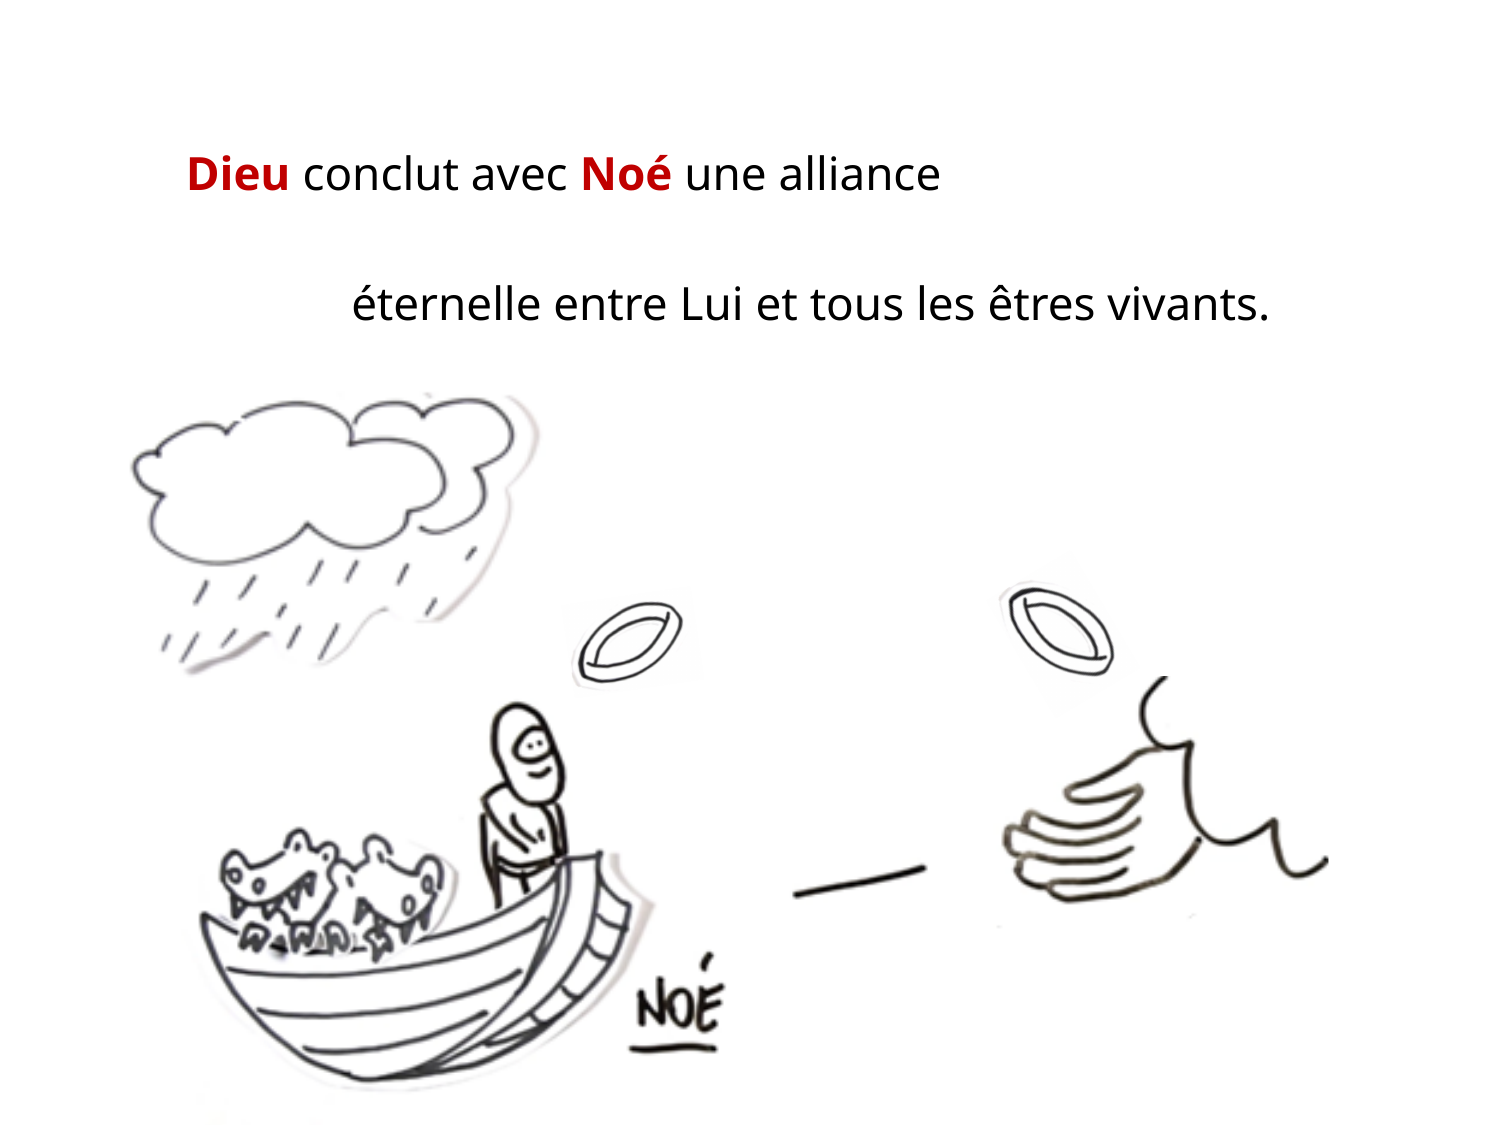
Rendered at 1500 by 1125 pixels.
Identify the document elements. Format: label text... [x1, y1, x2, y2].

text_box Dieu conclut avec Noé une alliance [171, 137, 1022, 207]
picture [123, 385, 1329, 1125]
text_box éternelle entre Lui et tous les êtres vivants. [336, 267, 1412, 337]
